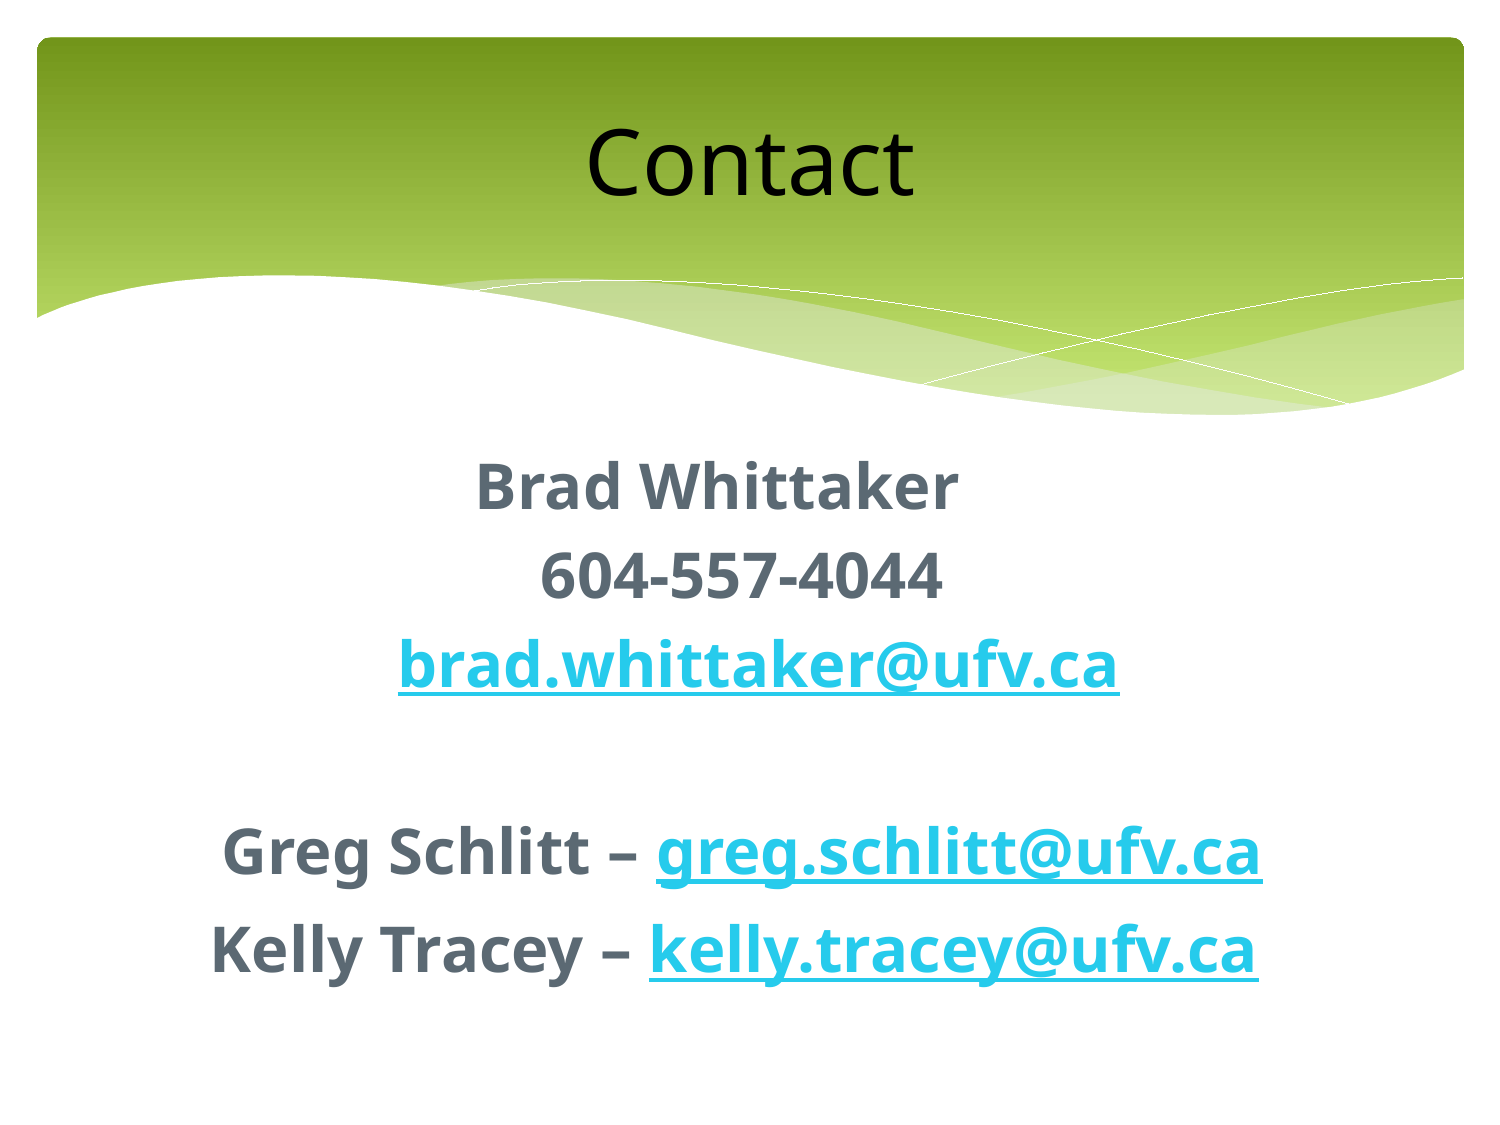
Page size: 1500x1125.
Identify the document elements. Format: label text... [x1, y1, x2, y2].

title Contact [75, 55, 1425, 261]
list Brad Whittaker 604-557-4044 brad.whittaker@ufv.ca Greg Schlitt – greg.schlitt@ufv.ca Kelly Tracey – kelly.tracey@ufv.ca [143, 438, 1359, 1005]
